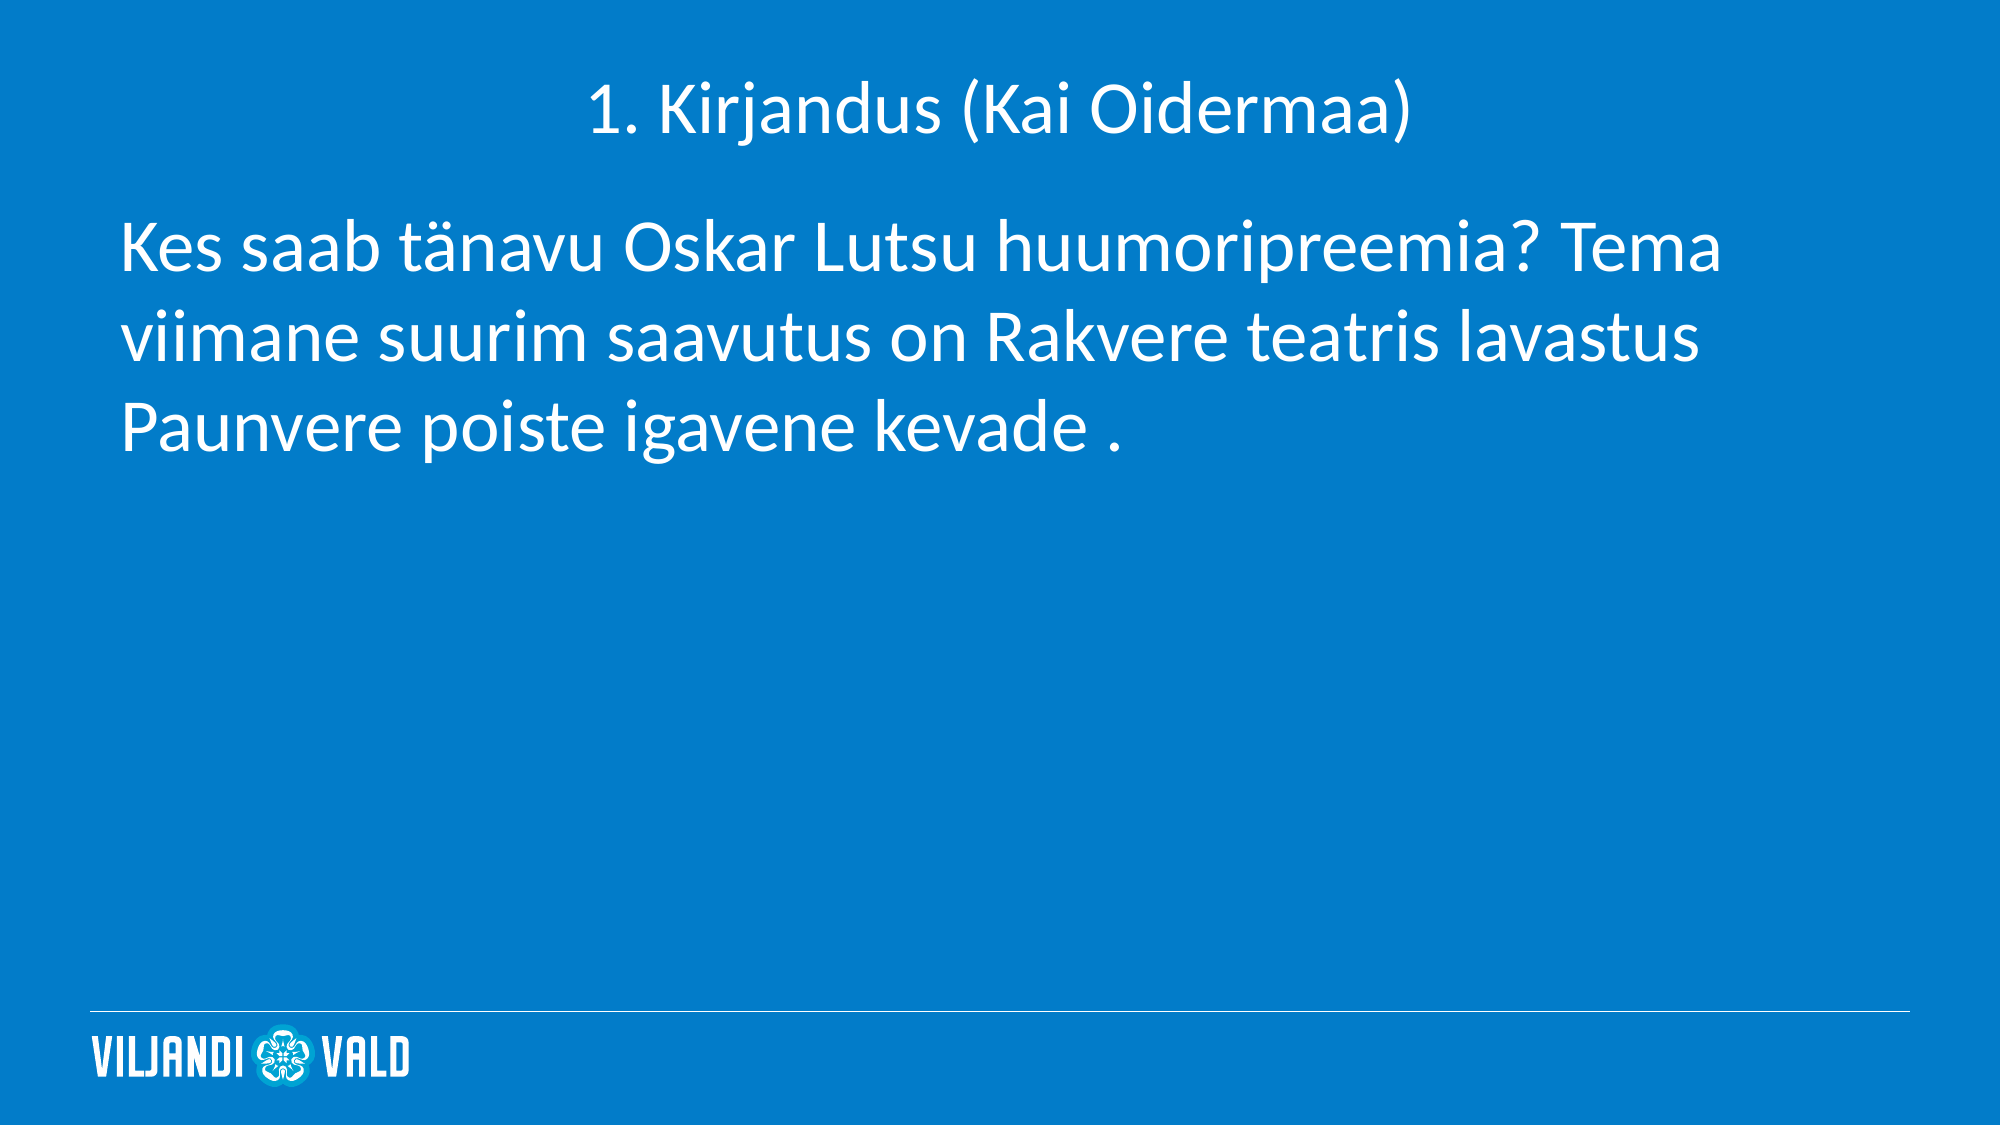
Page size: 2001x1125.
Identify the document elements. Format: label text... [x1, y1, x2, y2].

list Kes saab tänavu Oskar Lutsu huumoripreemia? Tema viimane suurim saavutus on Rakvere teatris lavastus Paunvere poiste igavene kevade . [99, 186, 1900, 1005]
title 1. Kirjandus (Kai Oidermaa) [99, 45, 1900, 162]
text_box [90, 1022, 410, 1089]
